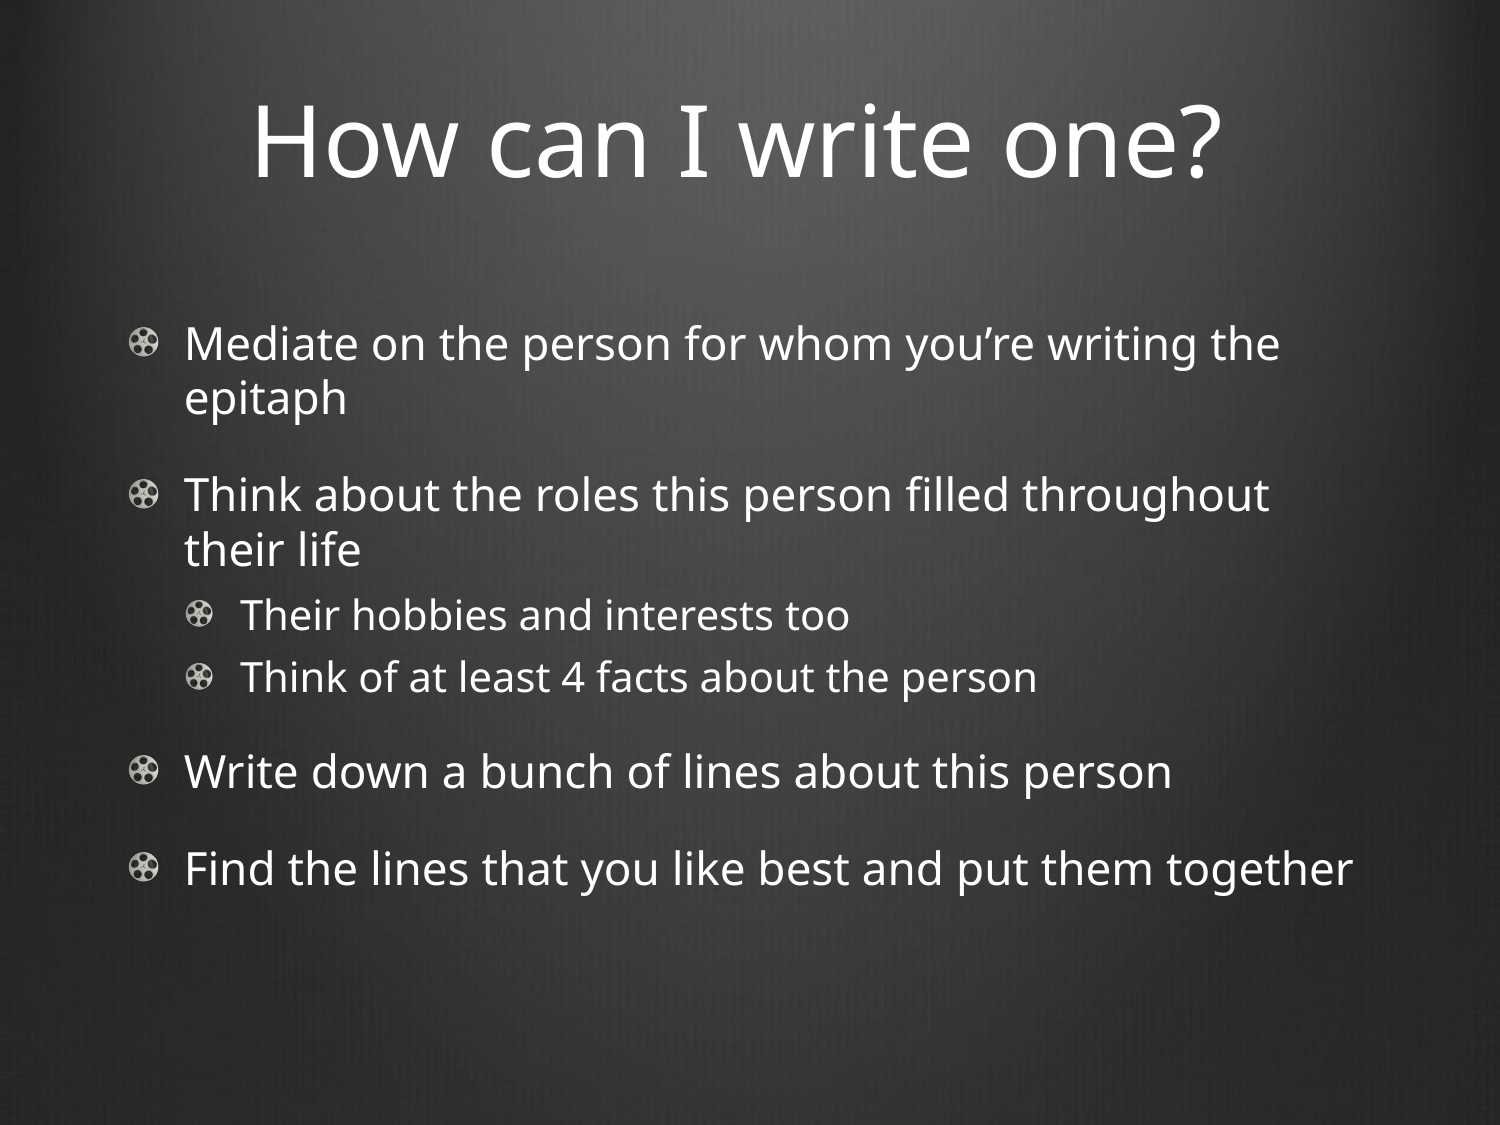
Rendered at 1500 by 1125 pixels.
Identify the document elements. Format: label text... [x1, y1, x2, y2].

picture [184, 661, 214, 691]
picture [127, 325, 160, 358]
picture [184, 598, 214, 628]
picture [127, 477, 160, 510]
list Mediate on the person for whom you’re writing the epitaph Think about the roles this person filled throughout their life Their hobbies and interests too Think of at least 4 facts about the person Write down a bunch of lines about this person Find the lines that you like best and put them together [112, 306, 1388, 1005]
picture [127, 850, 160, 883]
title How can I write one? [112, 19, 1388, 255]
picture [127, 753, 160, 786]
